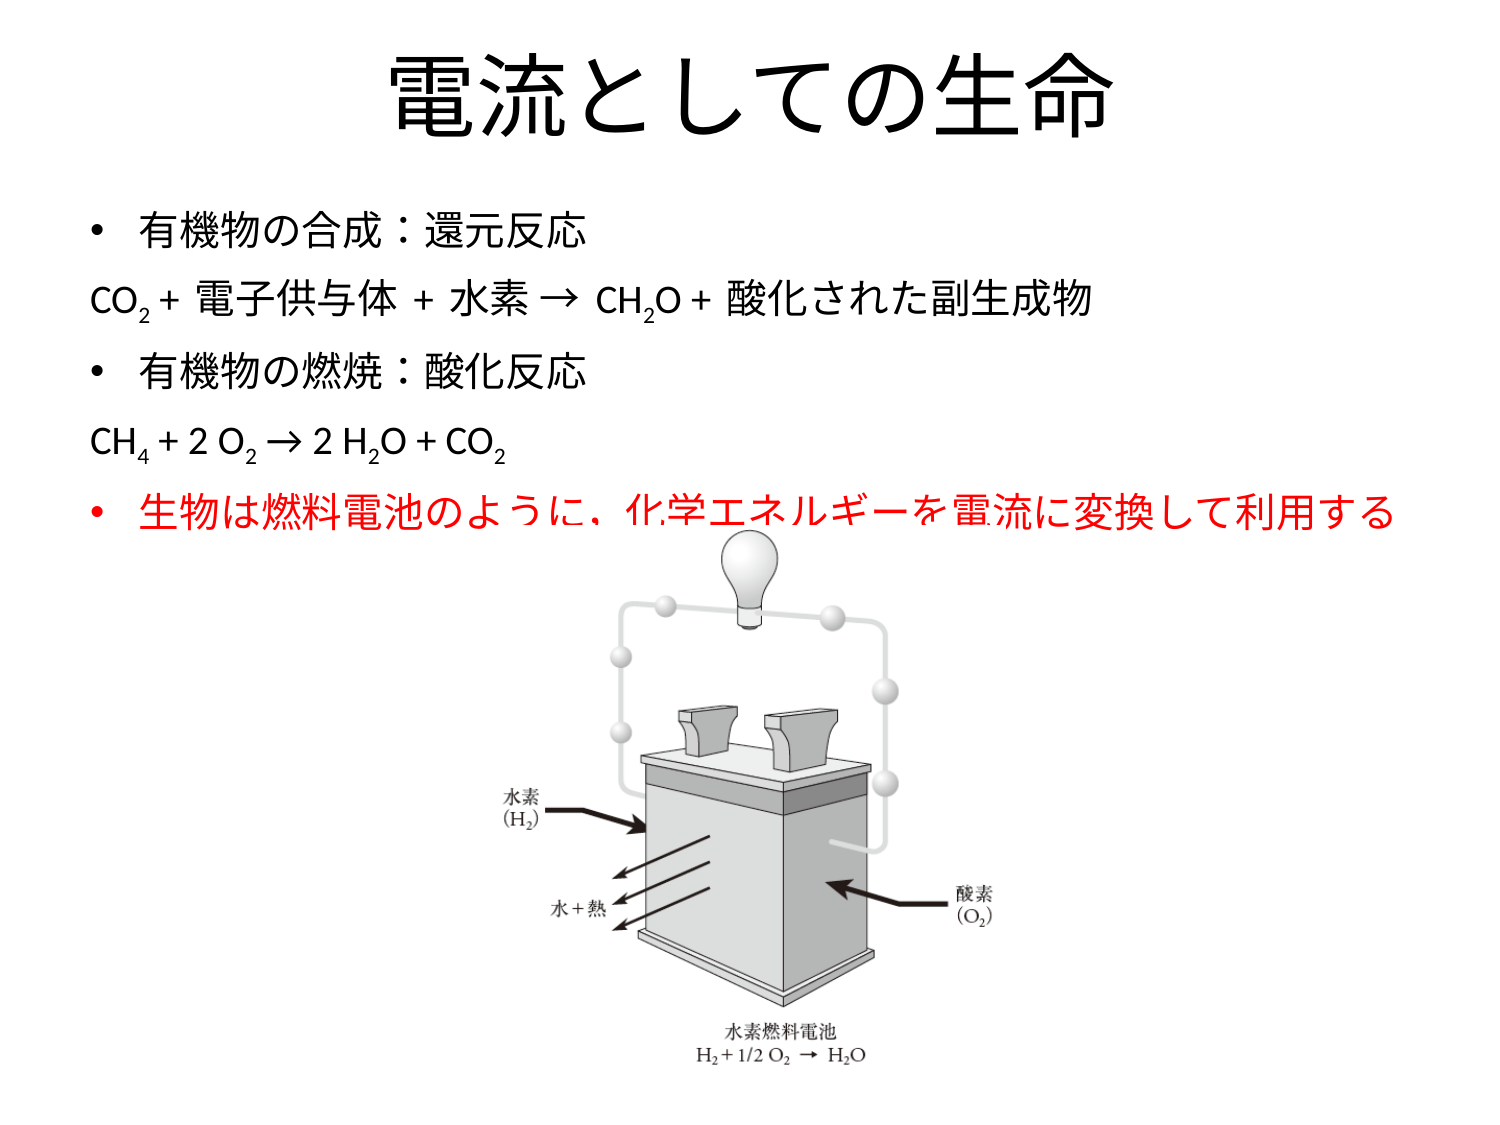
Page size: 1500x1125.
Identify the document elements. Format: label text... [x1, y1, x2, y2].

title 電流としての生命 [75, 0, 1425, 187]
picture [494, 525, 1006, 1073]
list 有機物の合成：還元反応 CO2 + 電子供与体 + 水素 → CH2O + 酸化された副生成物 有機物の燃焼：酸化反応 CH4 + 2 O2 → 2 H2O + CO2 生物は燃料電池のように，化学エネルギーを電流に変換して利用する [75, 187, 1425, 609]
